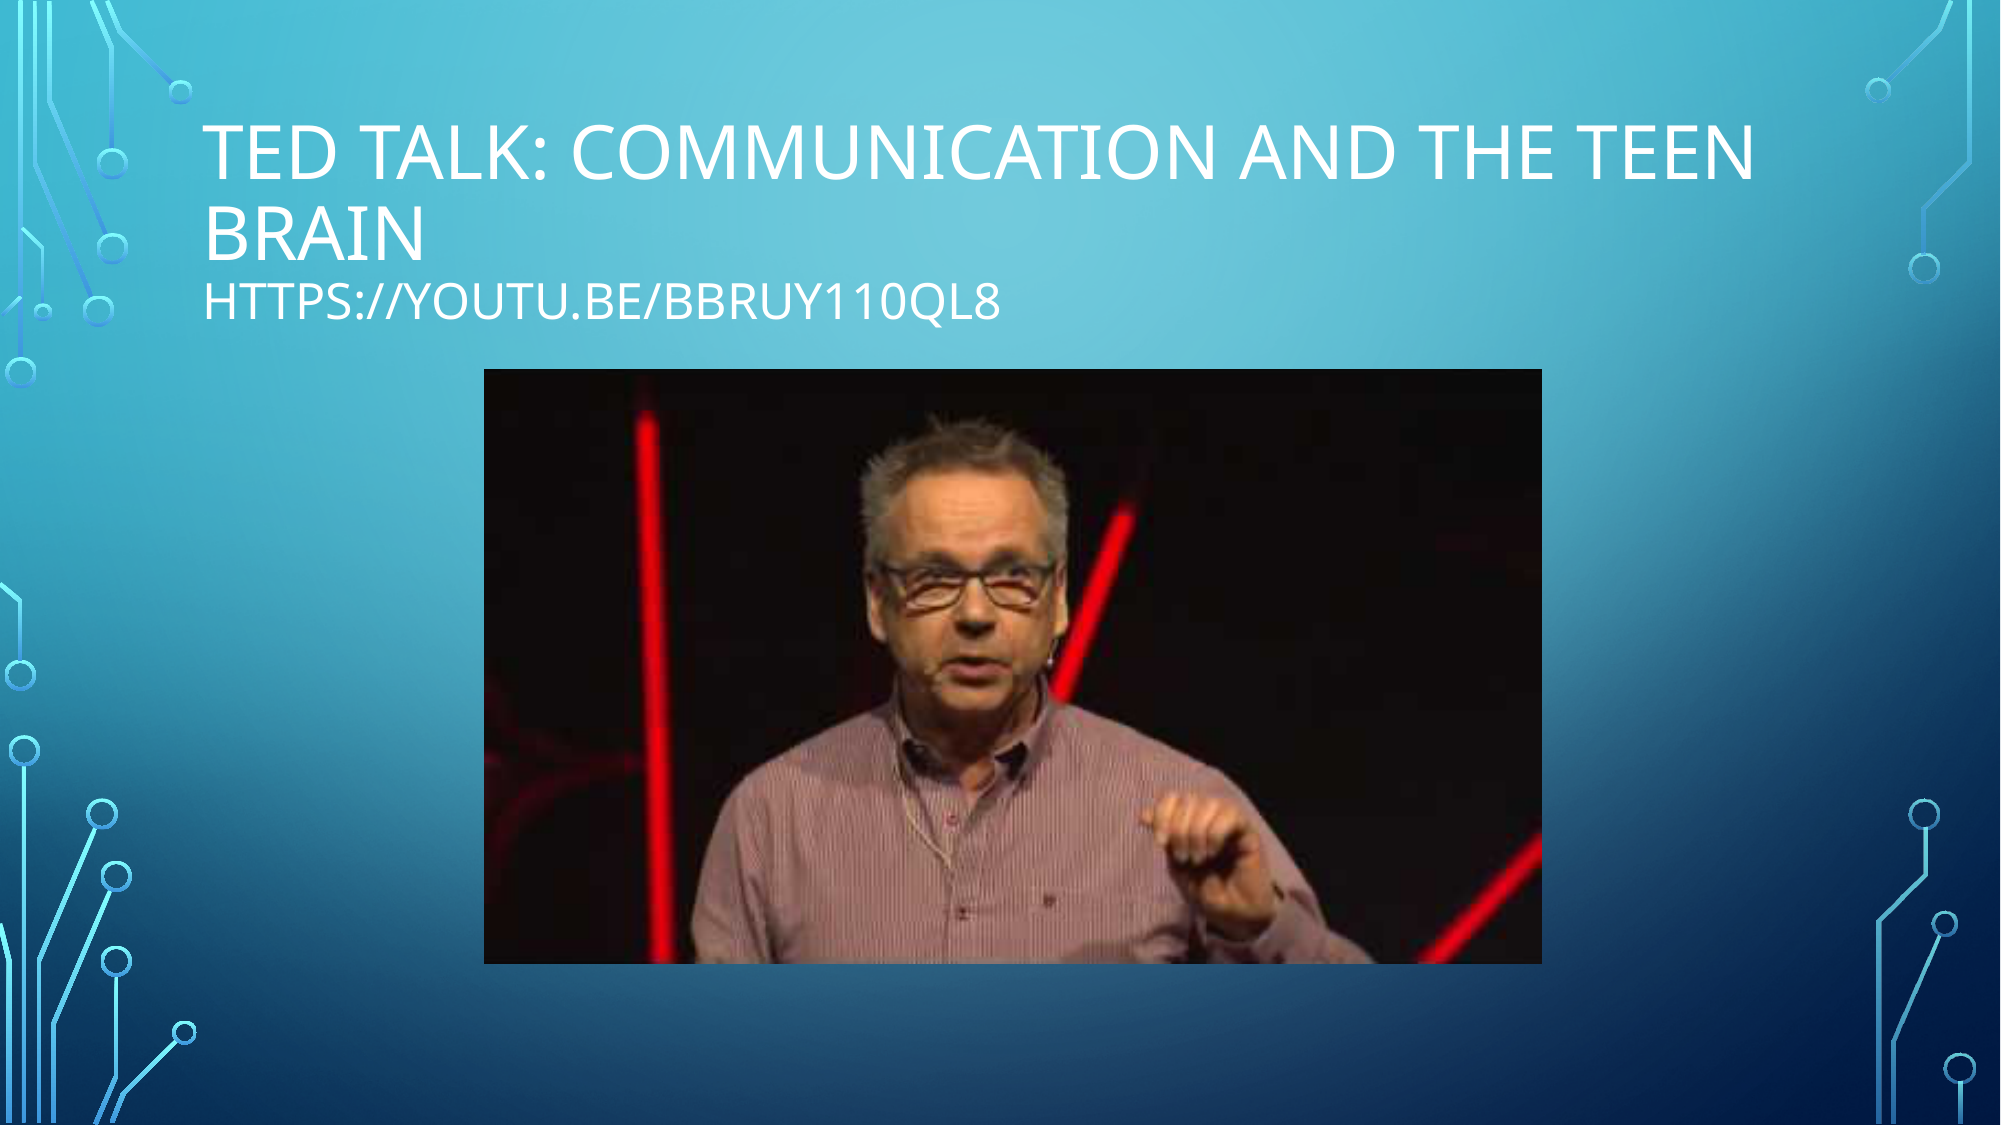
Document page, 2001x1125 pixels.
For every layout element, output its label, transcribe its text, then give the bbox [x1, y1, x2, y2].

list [483, 368, 1543, 965]
title Ted talk: communication and the teen bRAIN https://youtu.be/BbruY110Ql8 [187, 101, 1813, 344]
